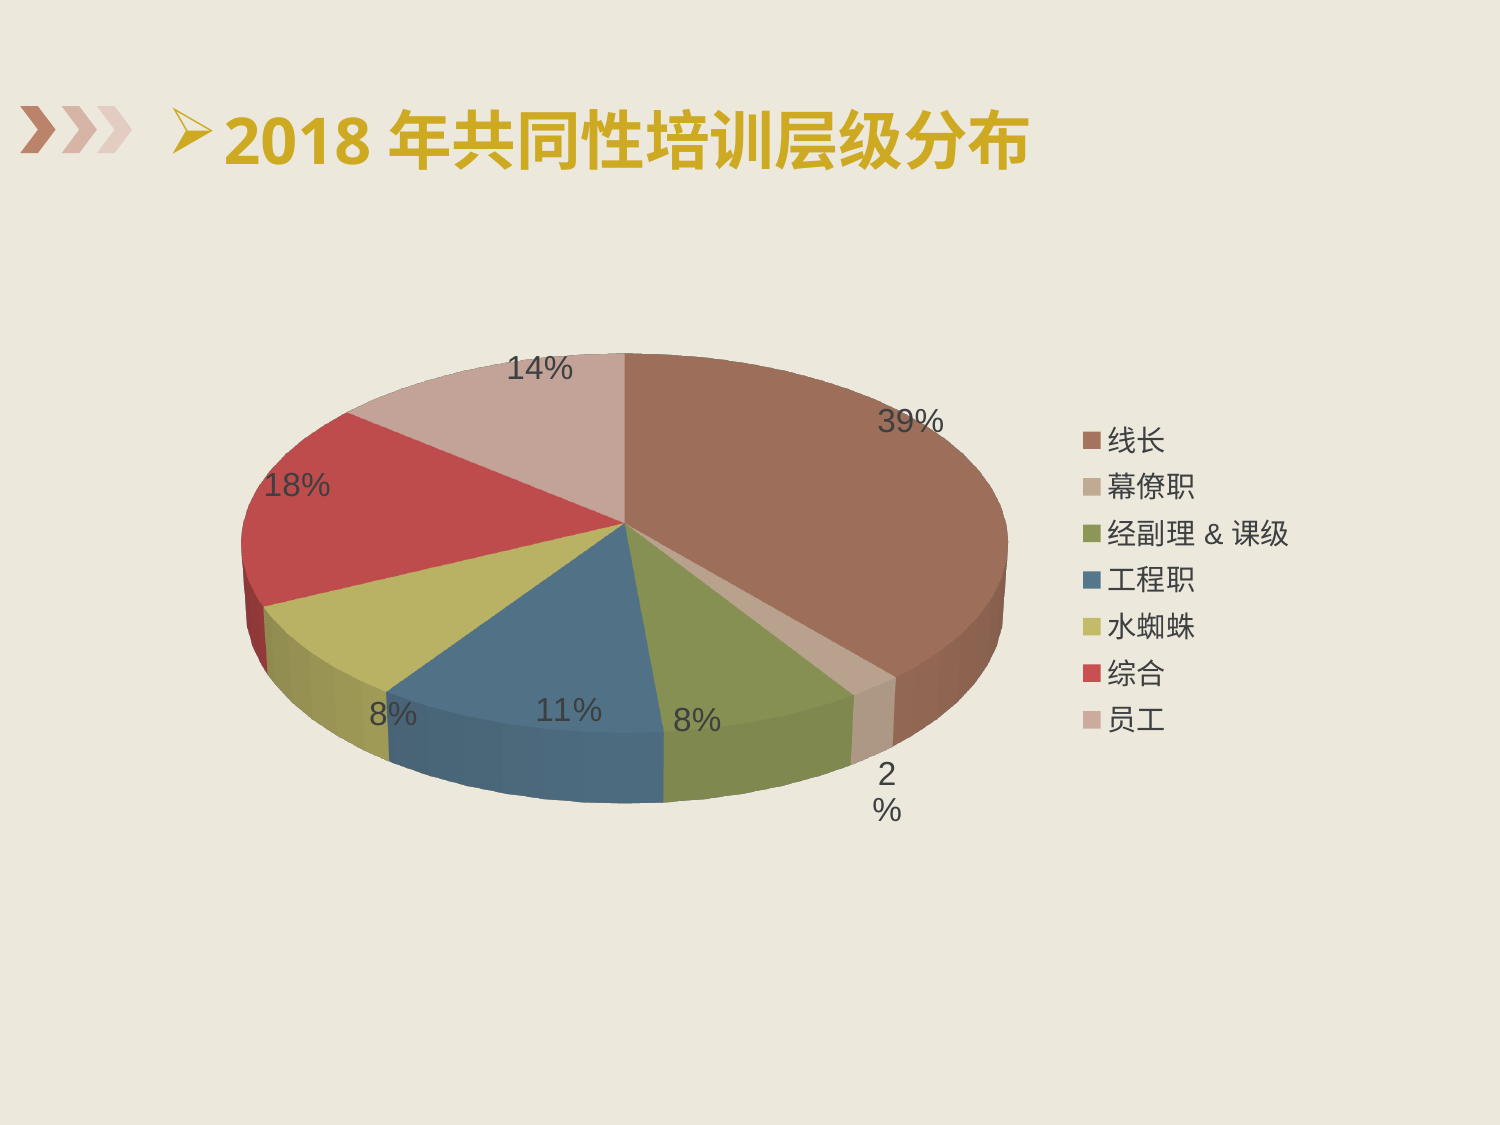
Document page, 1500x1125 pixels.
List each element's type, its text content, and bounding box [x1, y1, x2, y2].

chart [175, 234, 1313, 926]
title 2018年共同性培训层级分布 [152, 82, 1325, 211]
